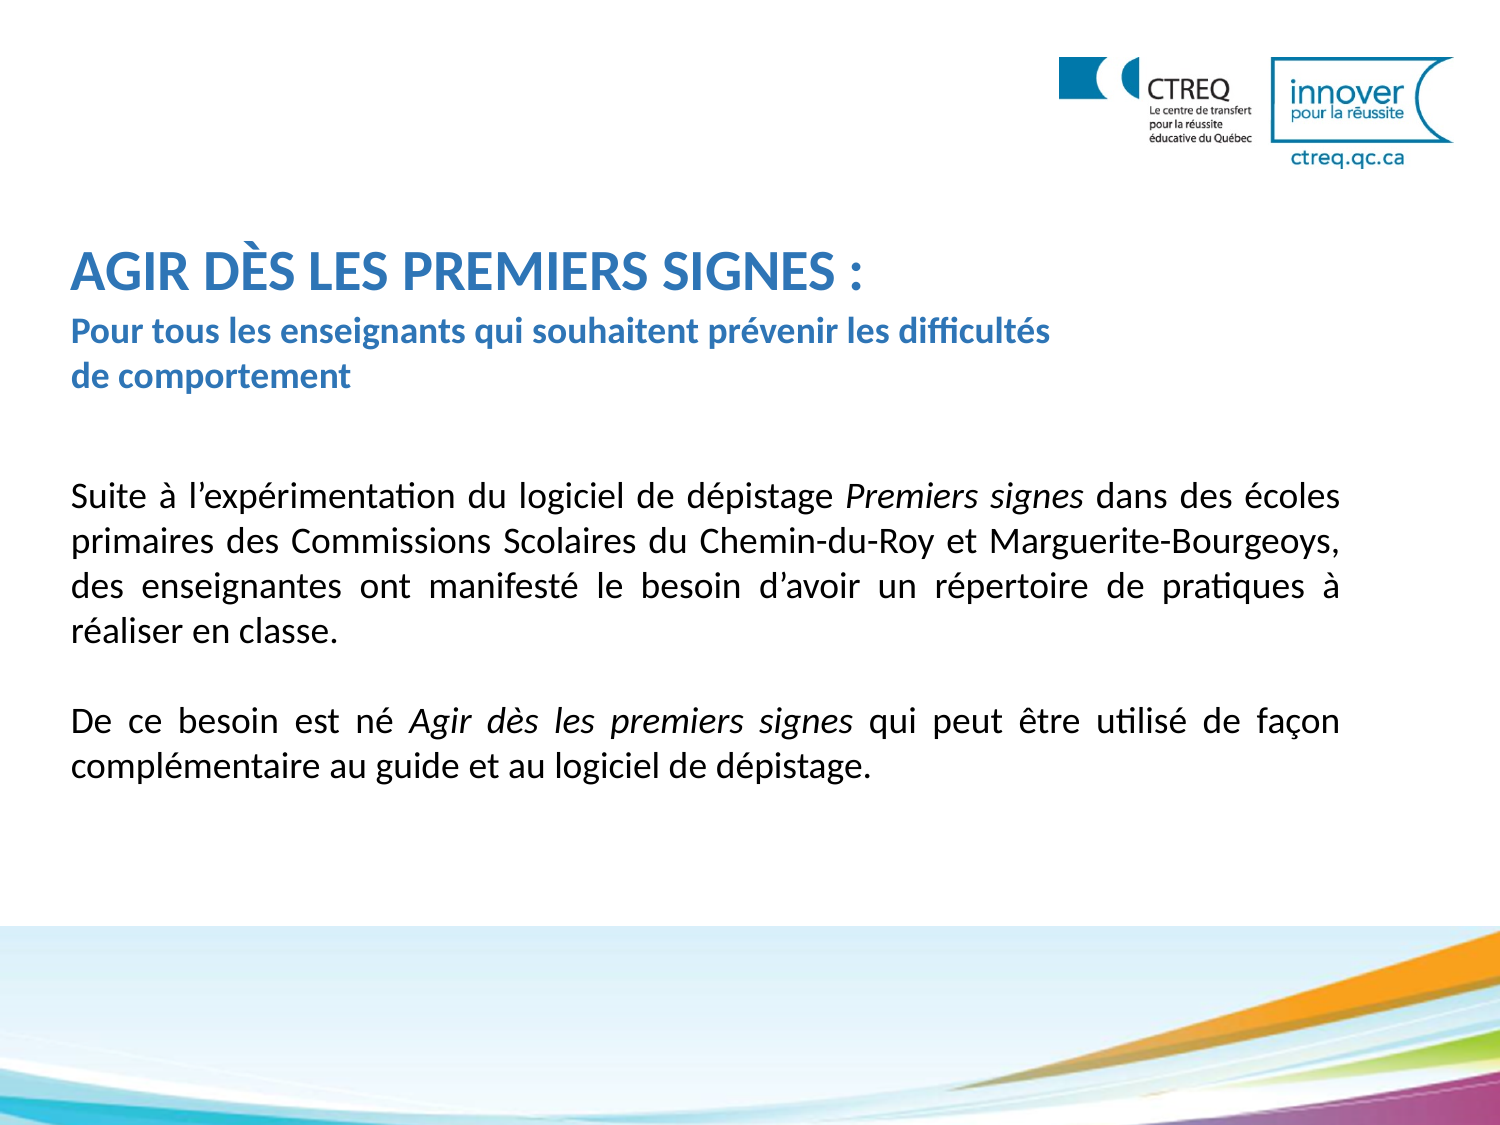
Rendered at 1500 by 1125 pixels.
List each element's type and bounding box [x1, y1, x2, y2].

picture [1, 926, 1500, 1125]
picture [1274, 61, 1438, 139]
text_box [55, 224, 1356, 798]
picture [1059, 57, 1454, 169]
